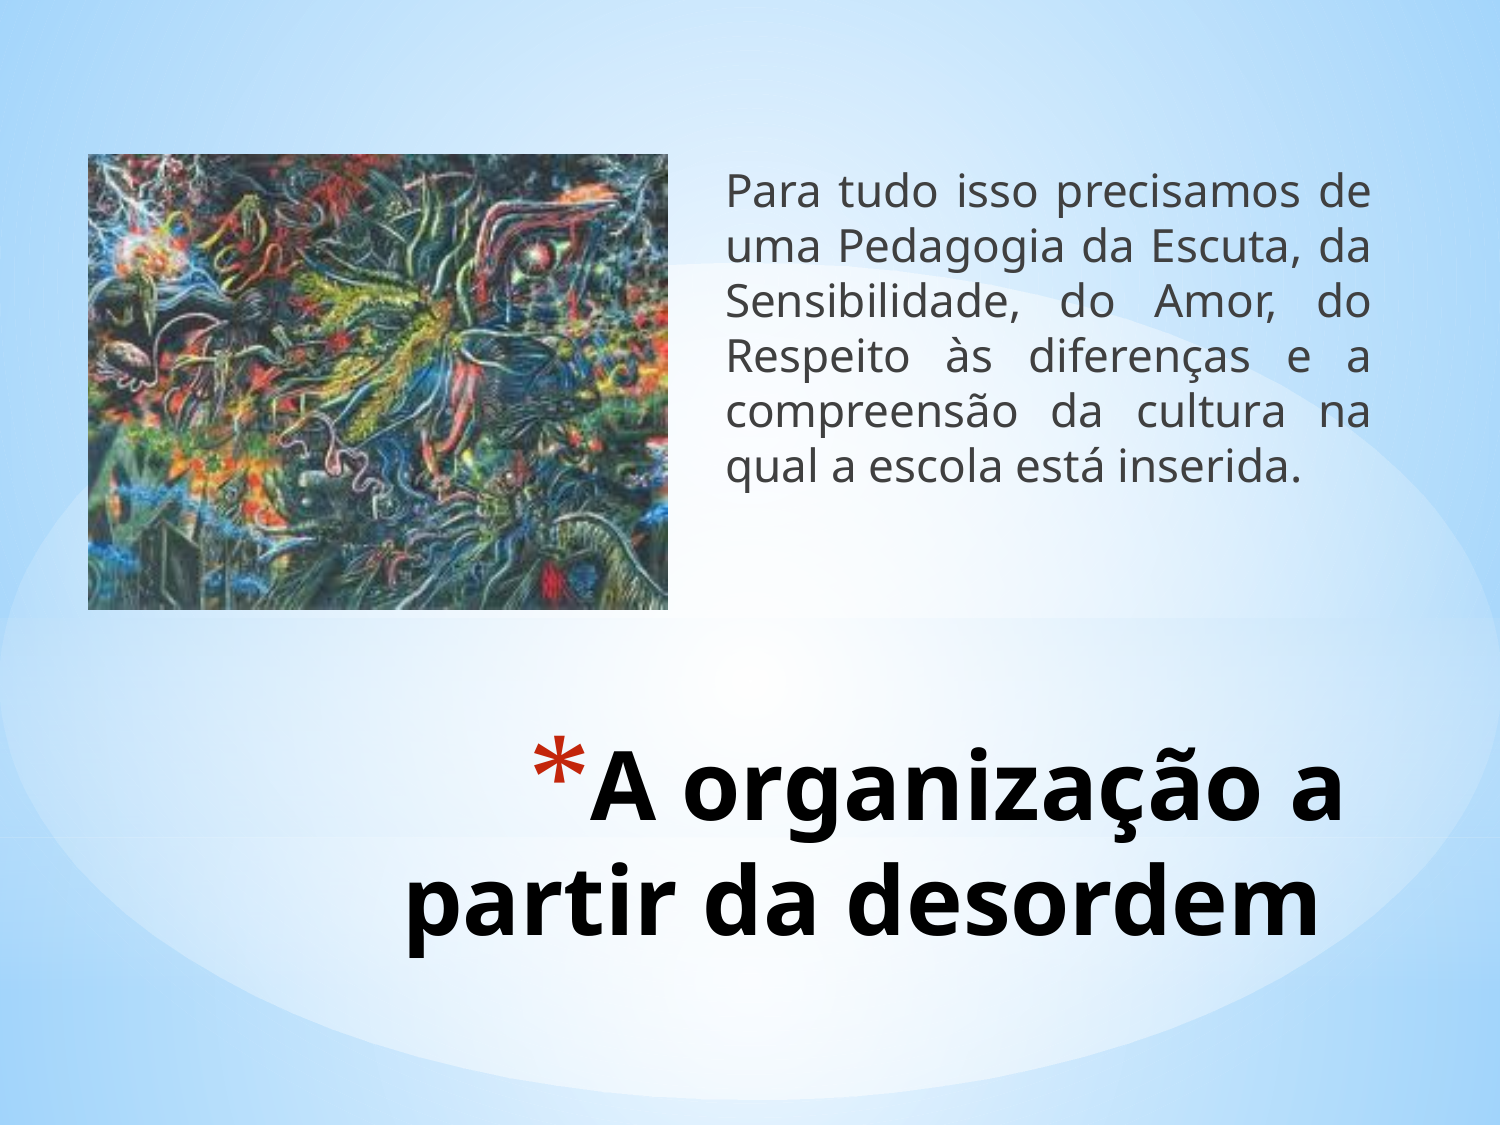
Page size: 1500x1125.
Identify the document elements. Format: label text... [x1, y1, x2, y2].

list Para tudo isso precisamos de uma Pedagogia da Escuta, da Sensibilidade, do Amor, do Respeito às diferenças e a compreensão da cultura na qual a escola está inserida. [702, 154, 1388, 587]
picture [88, 154, 668, 610]
title A organização a partir da desordem [294, 717, 1363, 905]
